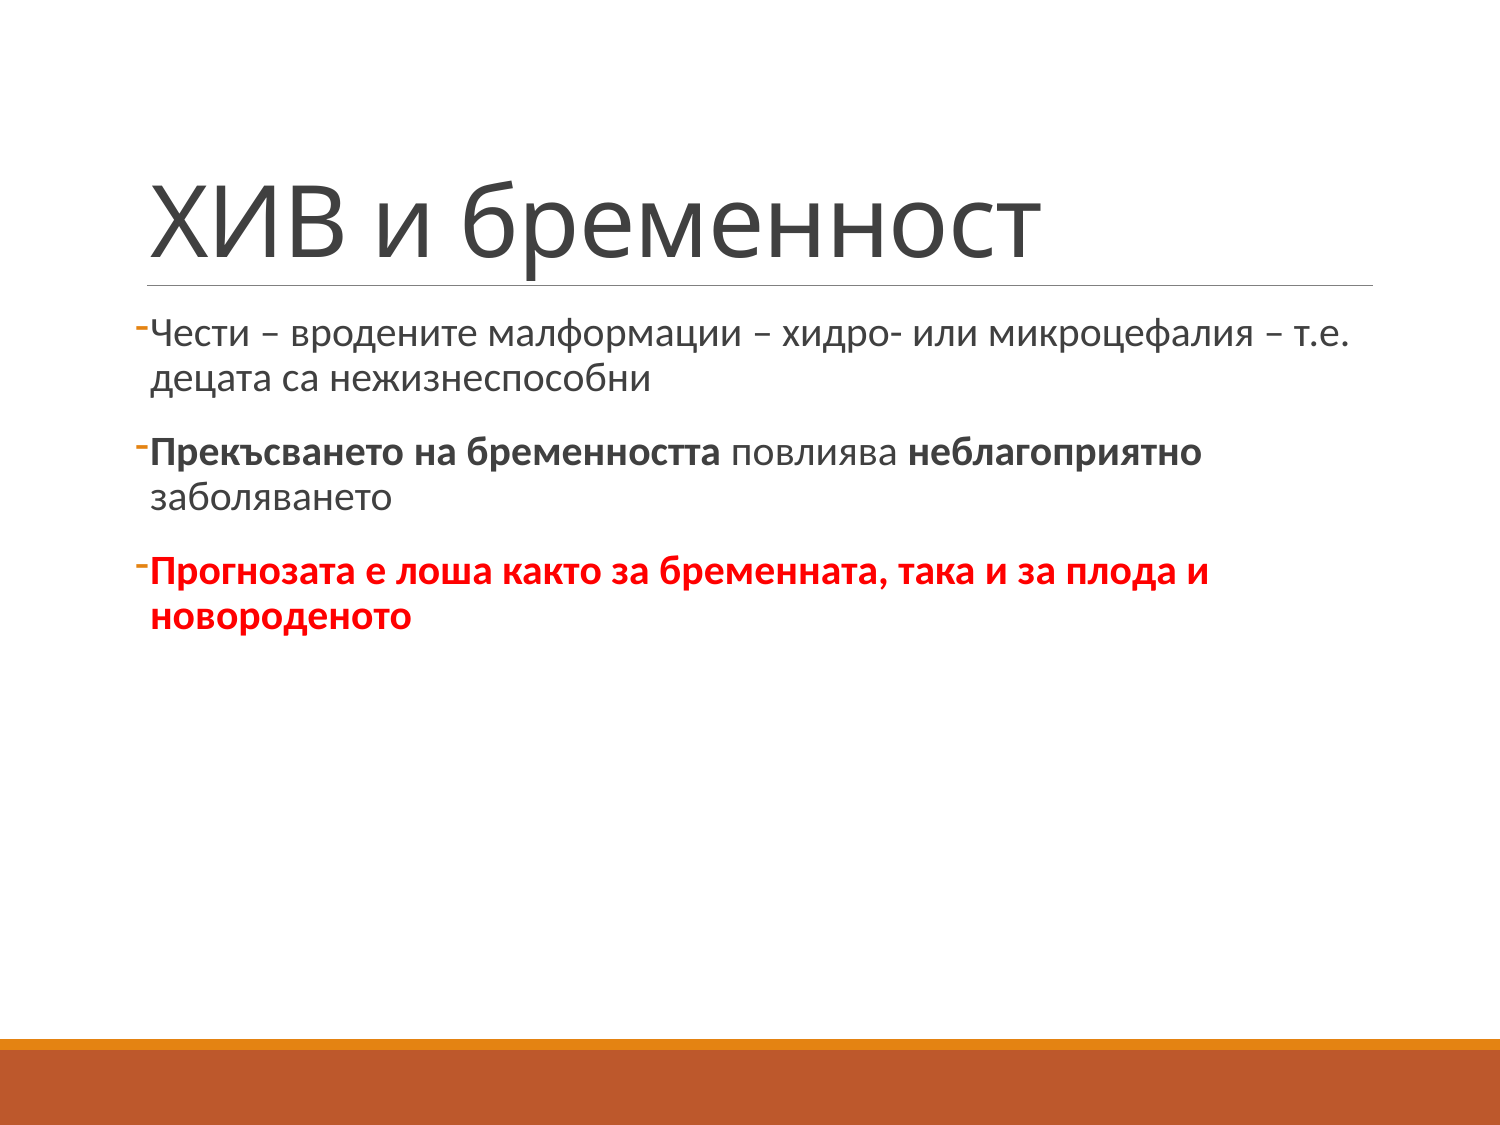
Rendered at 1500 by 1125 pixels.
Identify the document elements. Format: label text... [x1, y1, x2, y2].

list Чести – вродените малформации – хидро- или микроцефалия – т.е. децата са нежизнеспособни Прекъсването на бременността повлиява неблагоприятно заболяването Прогнозата е лоша както за бременната, така и за плода и новороденото [135, 302, 1373, 963]
title ХИВ и бременност [135, 47, 1373, 285]
